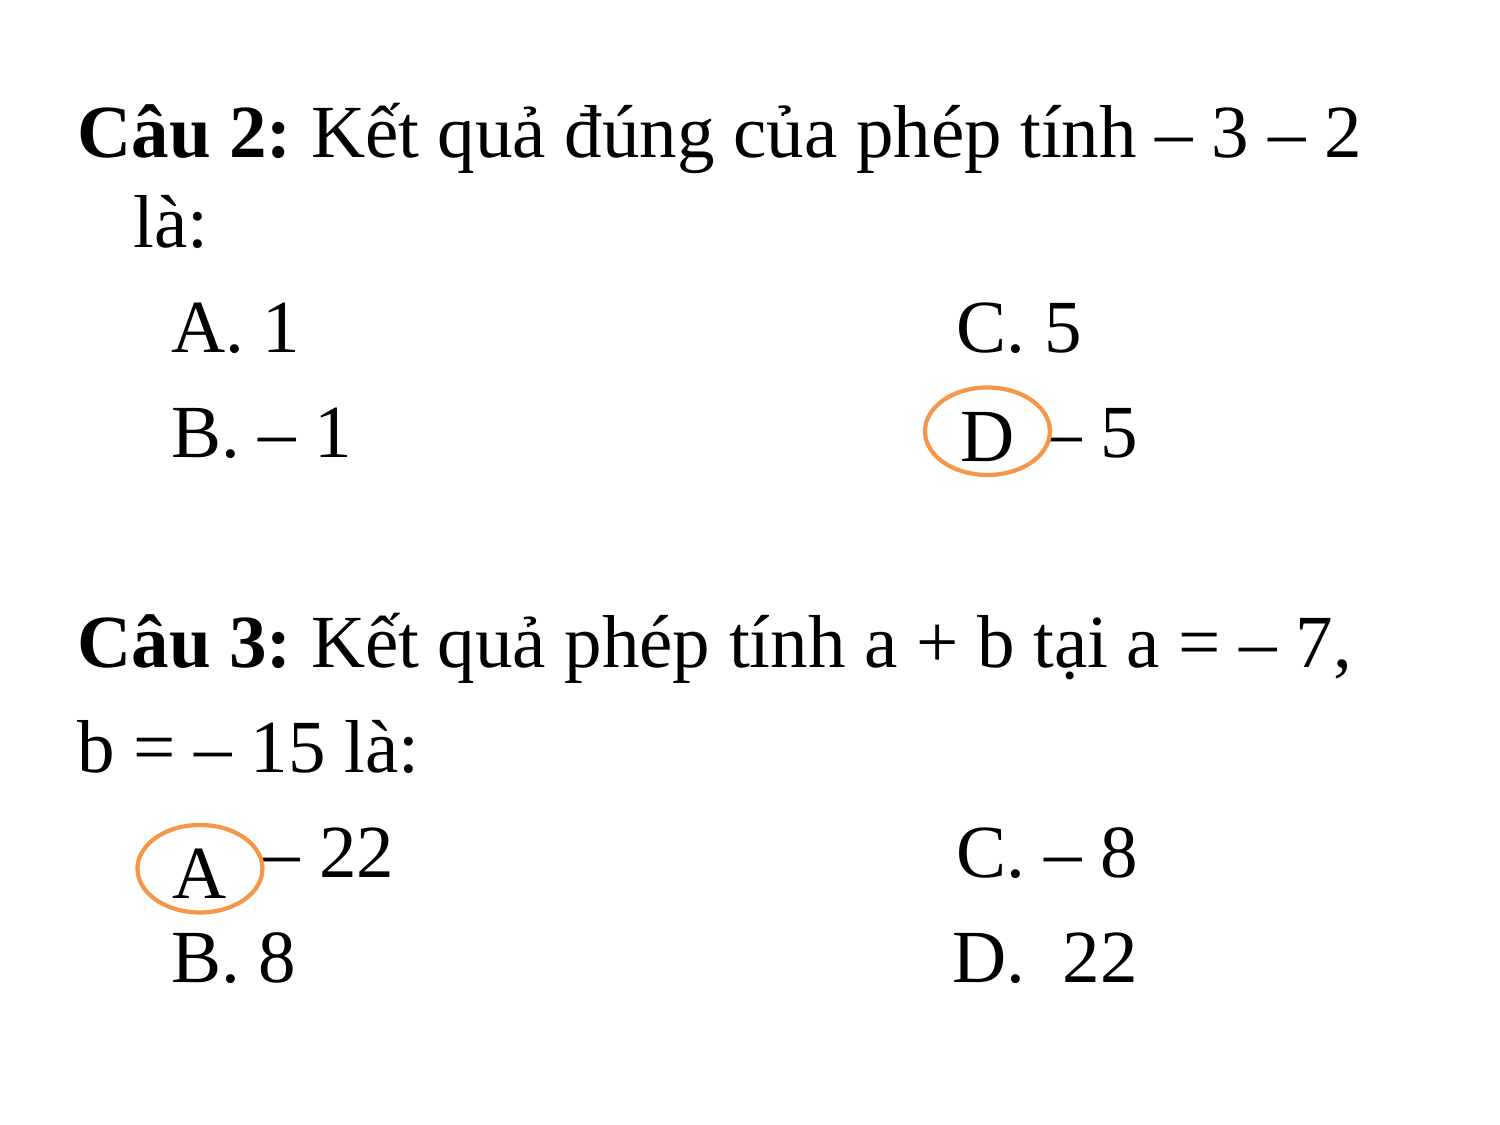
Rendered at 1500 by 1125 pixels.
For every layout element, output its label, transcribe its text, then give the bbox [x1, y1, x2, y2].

text_box D [922, 385, 1053, 478]
list Câu 2: Kết quả đúng của phép tính – 3 – 2 là: A. 1 C. 5 B. – 1 D. – 5 Câu 3: Kết quả phép tính a + b tại a = – 7, b = – 15 là: A. – 22 C. – 8 B. 8 D. 22 [62, 75, 1438, 1005]
text_box A [135, 822, 265, 915]
